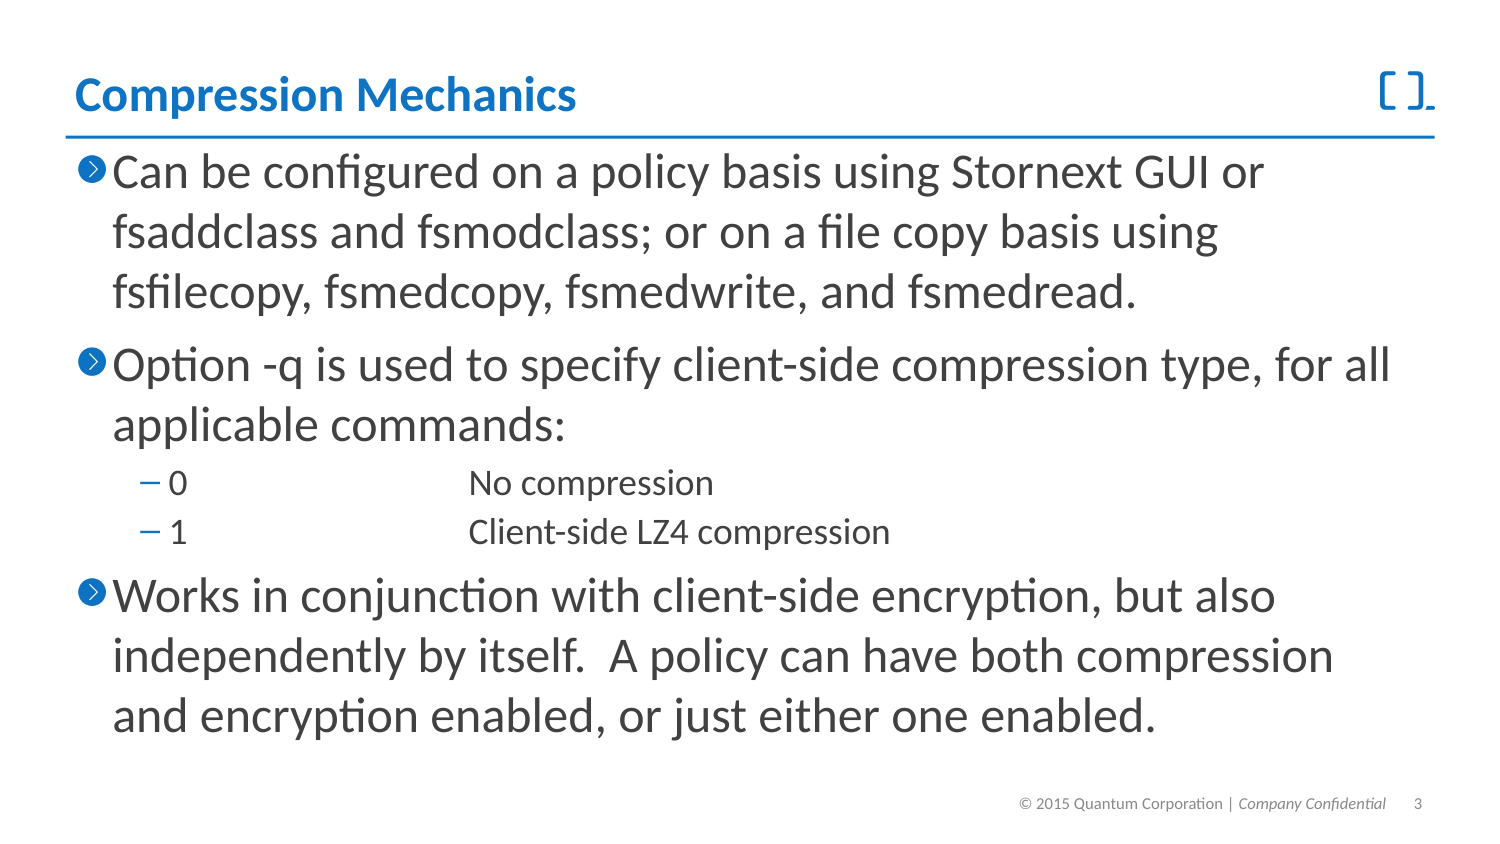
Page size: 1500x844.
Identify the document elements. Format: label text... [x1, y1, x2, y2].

picture [75, 344, 109, 379]
picture [1380, 71, 1435, 110]
list Can be configured on a policy basis using Stornext GUI or fsaddclass and fsmodclass; or on a file copy basis using fsfilecopy, fsmedcopy, fsmedwrite, and fsmedread. Option -q is used to specify client-side compression type, for all applicable commands: 0 No compression 1 Client-side LZ4 compression Works in conjunction with client-side encryption, but also independently by itself. A policy can have both compression and encryption enabled, or just either one enabled. [60, 138, 1438, 760]
title Compression Mechanics [60, 8, 1350, 122]
picture [75, 152, 109, 186]
picture [75, 575, 109, 609]
